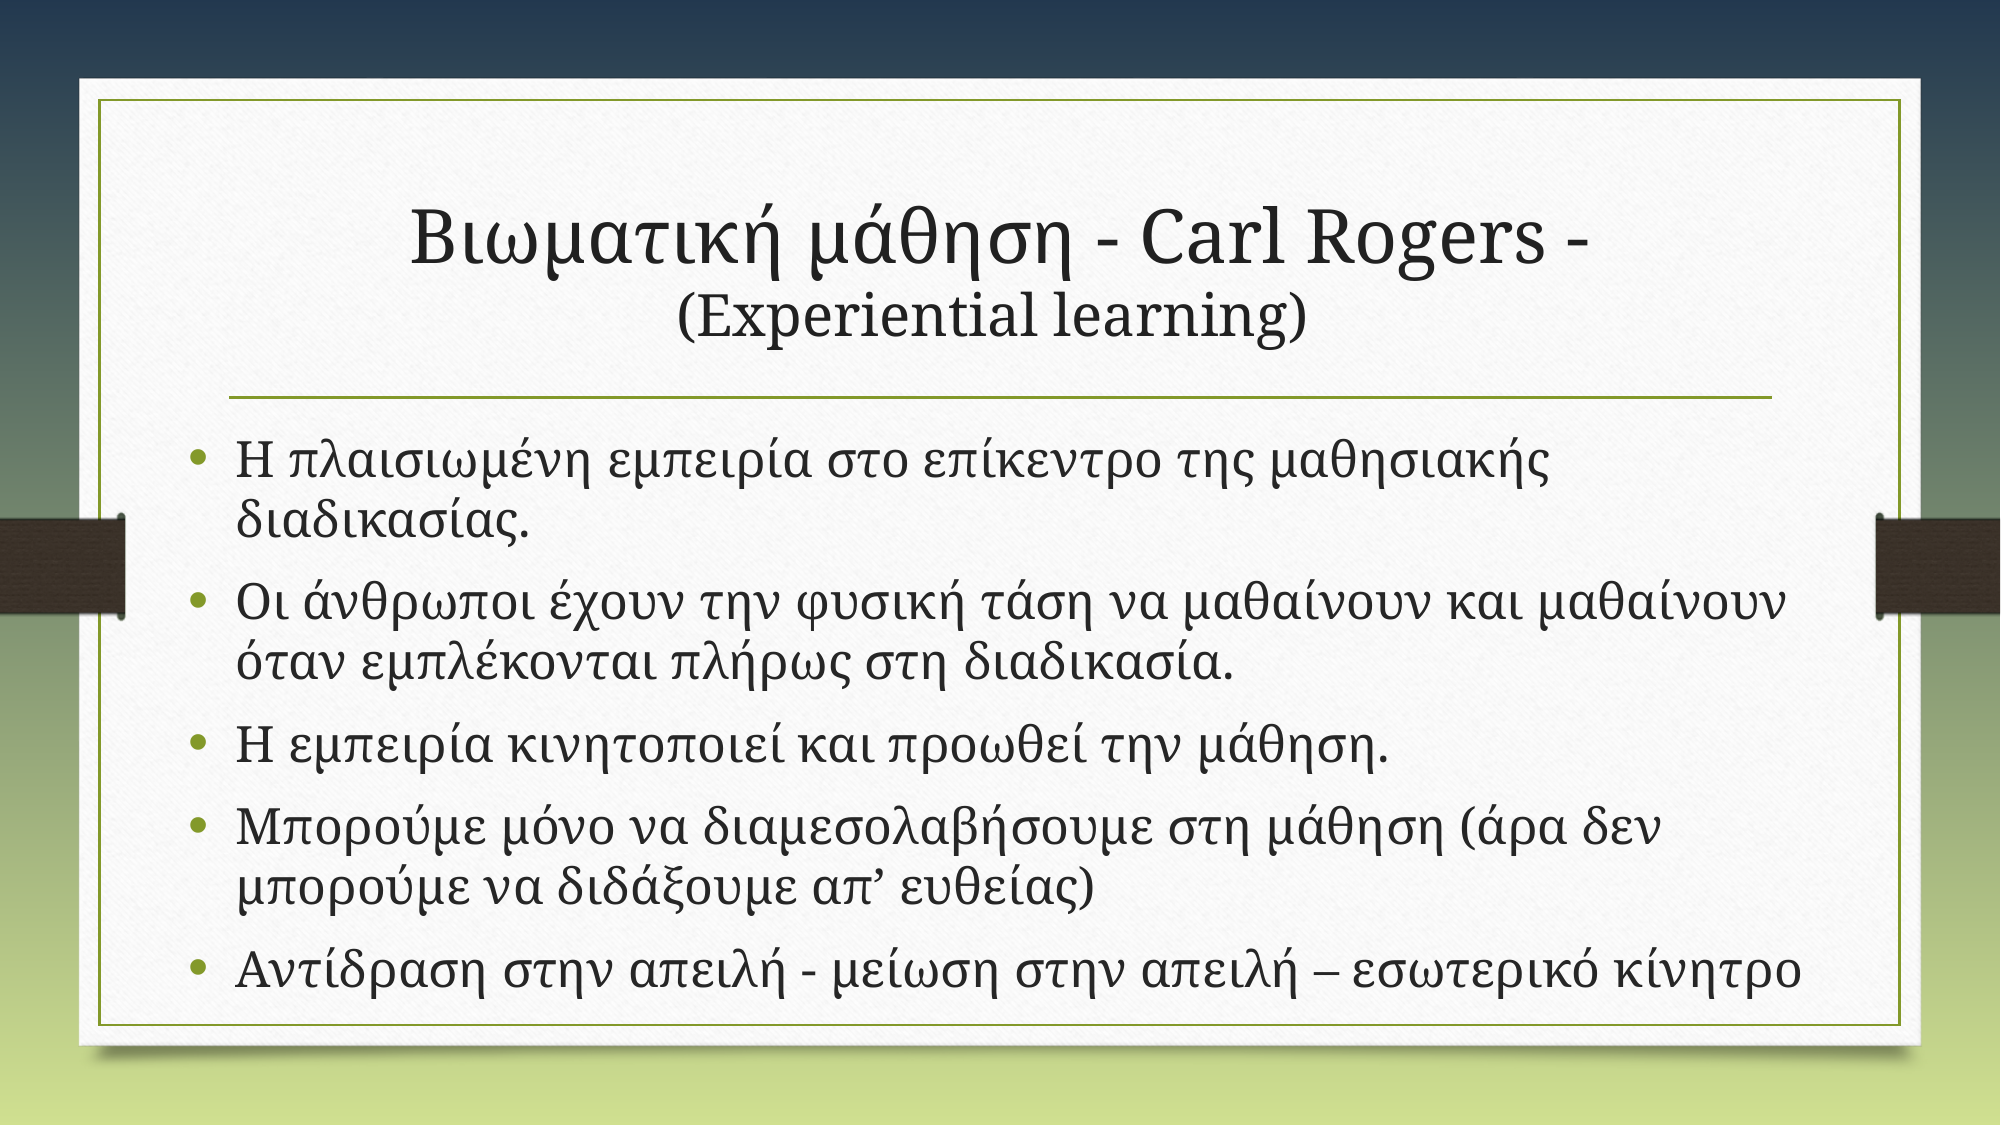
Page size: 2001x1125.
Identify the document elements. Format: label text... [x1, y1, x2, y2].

title Βιωματική μάθηση - Carl Rogers - (Experiential learning) [212, 161, 1788, 375]
picture [0, 0, 2001, 1125]
list Η πλαισιωμένη εμπειρία στο επίκεντρο της μαθησιακής διαδικασίας. Οι άνθρωποι έχουν την φυσική τάση να μαθαίνουν και μαθαίνουν όταν εμπλέκονται πλήρως στη διαδικασία. Η εμπειρία κινητοποιεί και προωθεί την μάθηση. Μπορούμε μόνο να διαμεσολαβήσουμε στη μάθηση (άρα δεν μπορούμε να διδάξουμε απ’ ευθείας) Αντίδραση στην απειλή - μείωση στην απειλή – εσωτερικό κίνητρο [173, 419, 1836, 1010]
